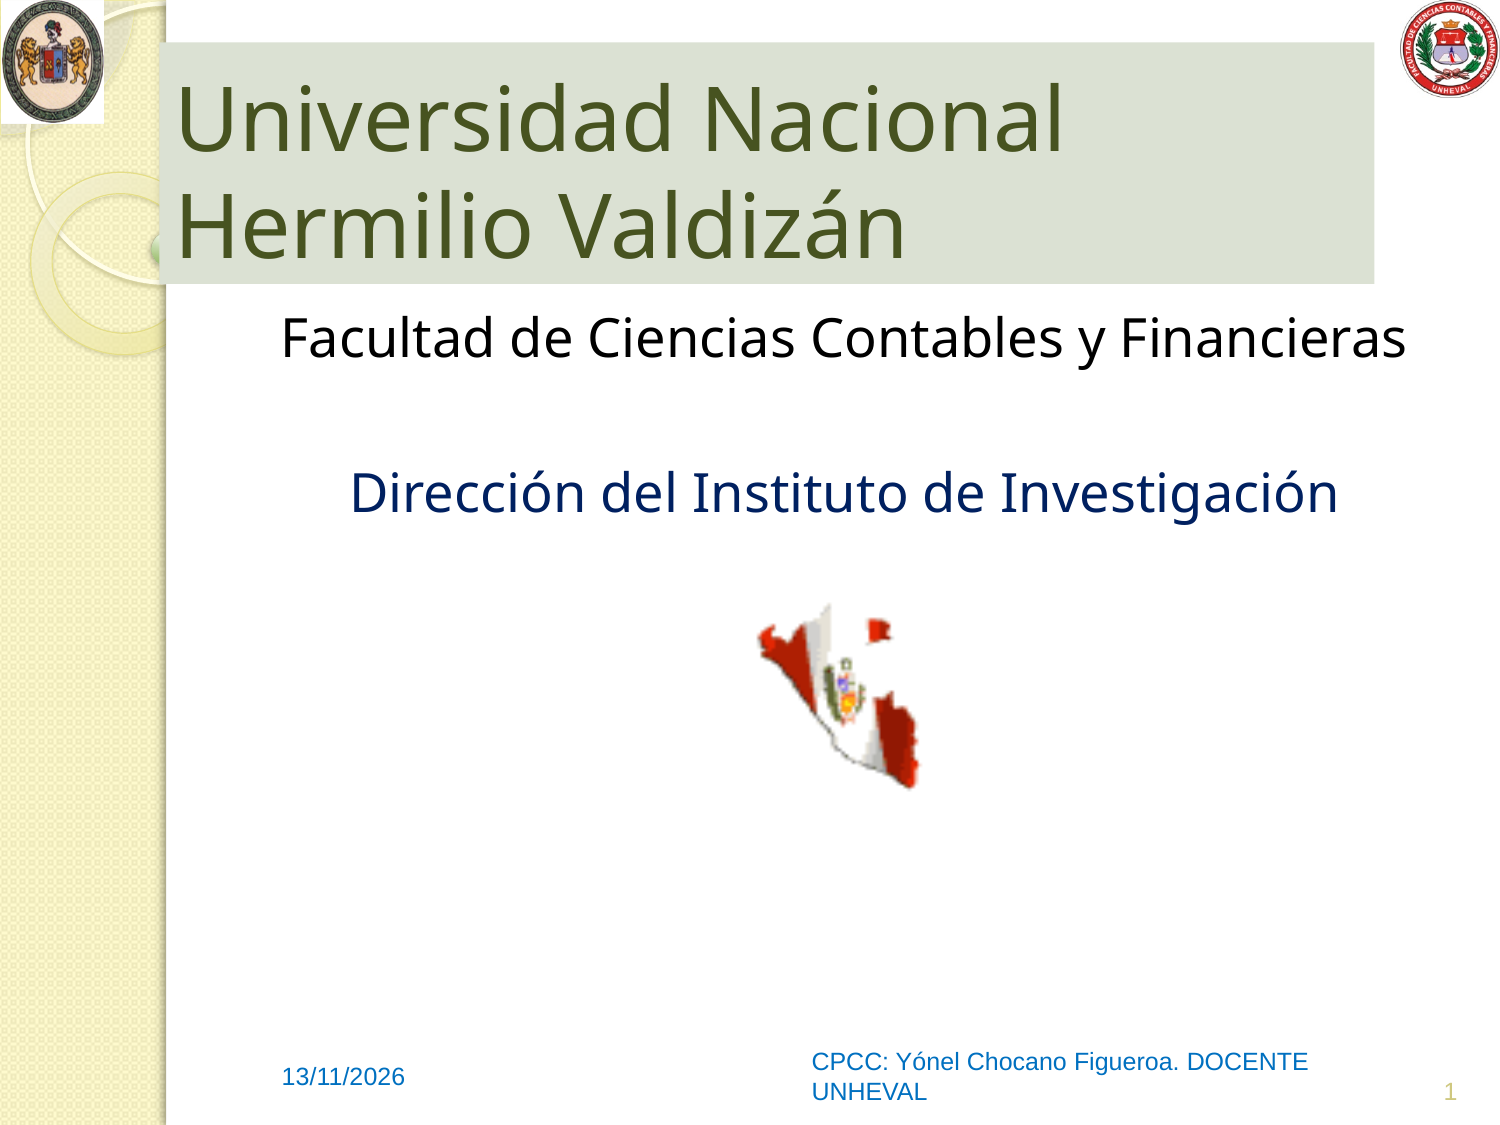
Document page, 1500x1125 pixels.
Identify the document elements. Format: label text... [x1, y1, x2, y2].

picture [0, 0, 105, 125]
subtitle Facultad de Ciencias Contables y Financieras Dirección del Instituto de Investigación [234, 303, 1450, 591]
picture [1400, 0, 1500, 98]
title Universidad Nacional Hermilio Valdizán [159, 42, 1375, 284]
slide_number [70, 1019, 421, 1098]
slide_number 1 [1413, 1034, 1488, 1113]
picture [738, 583, 947, 813]
footer CPCC: Yónel Chocano Figueroa. DOCENTE UNHEVAL [796, 1034, 1413, 1113]
